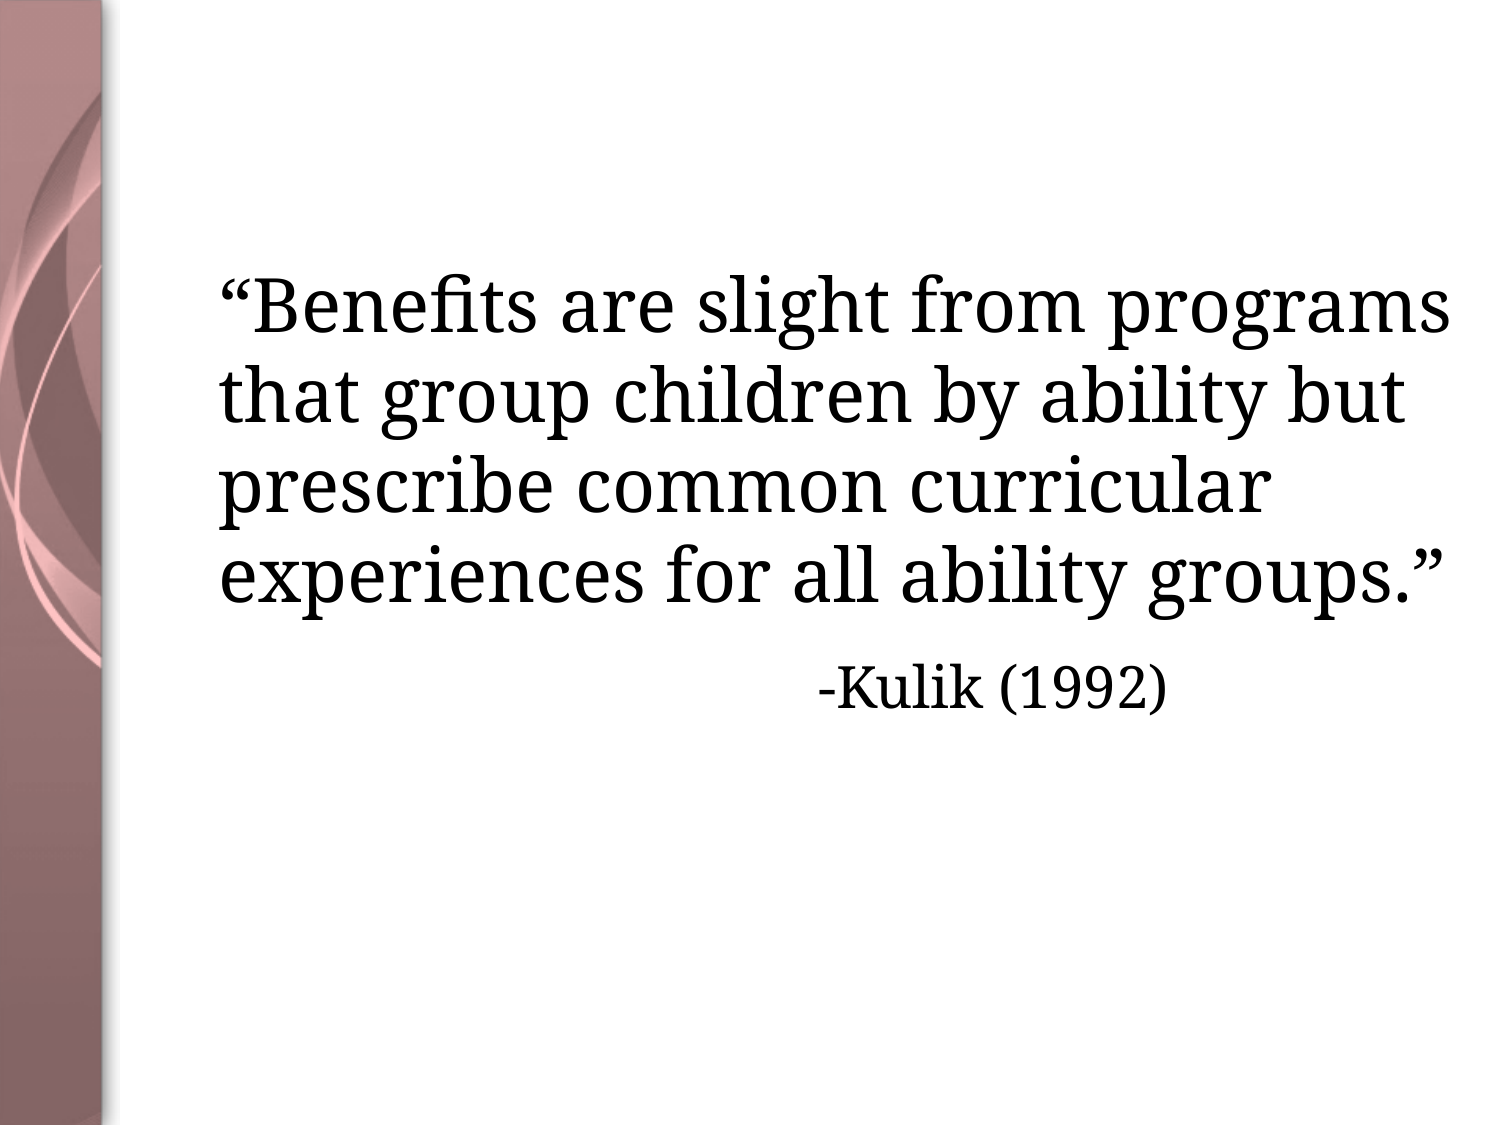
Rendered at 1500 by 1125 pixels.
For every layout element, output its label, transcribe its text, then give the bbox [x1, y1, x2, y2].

title “Benefits are slight from programs that group children by ability but prescribe common curricular experiences for all ability groups.” -Kulik (1992) [203, 192, 1488, 793]
